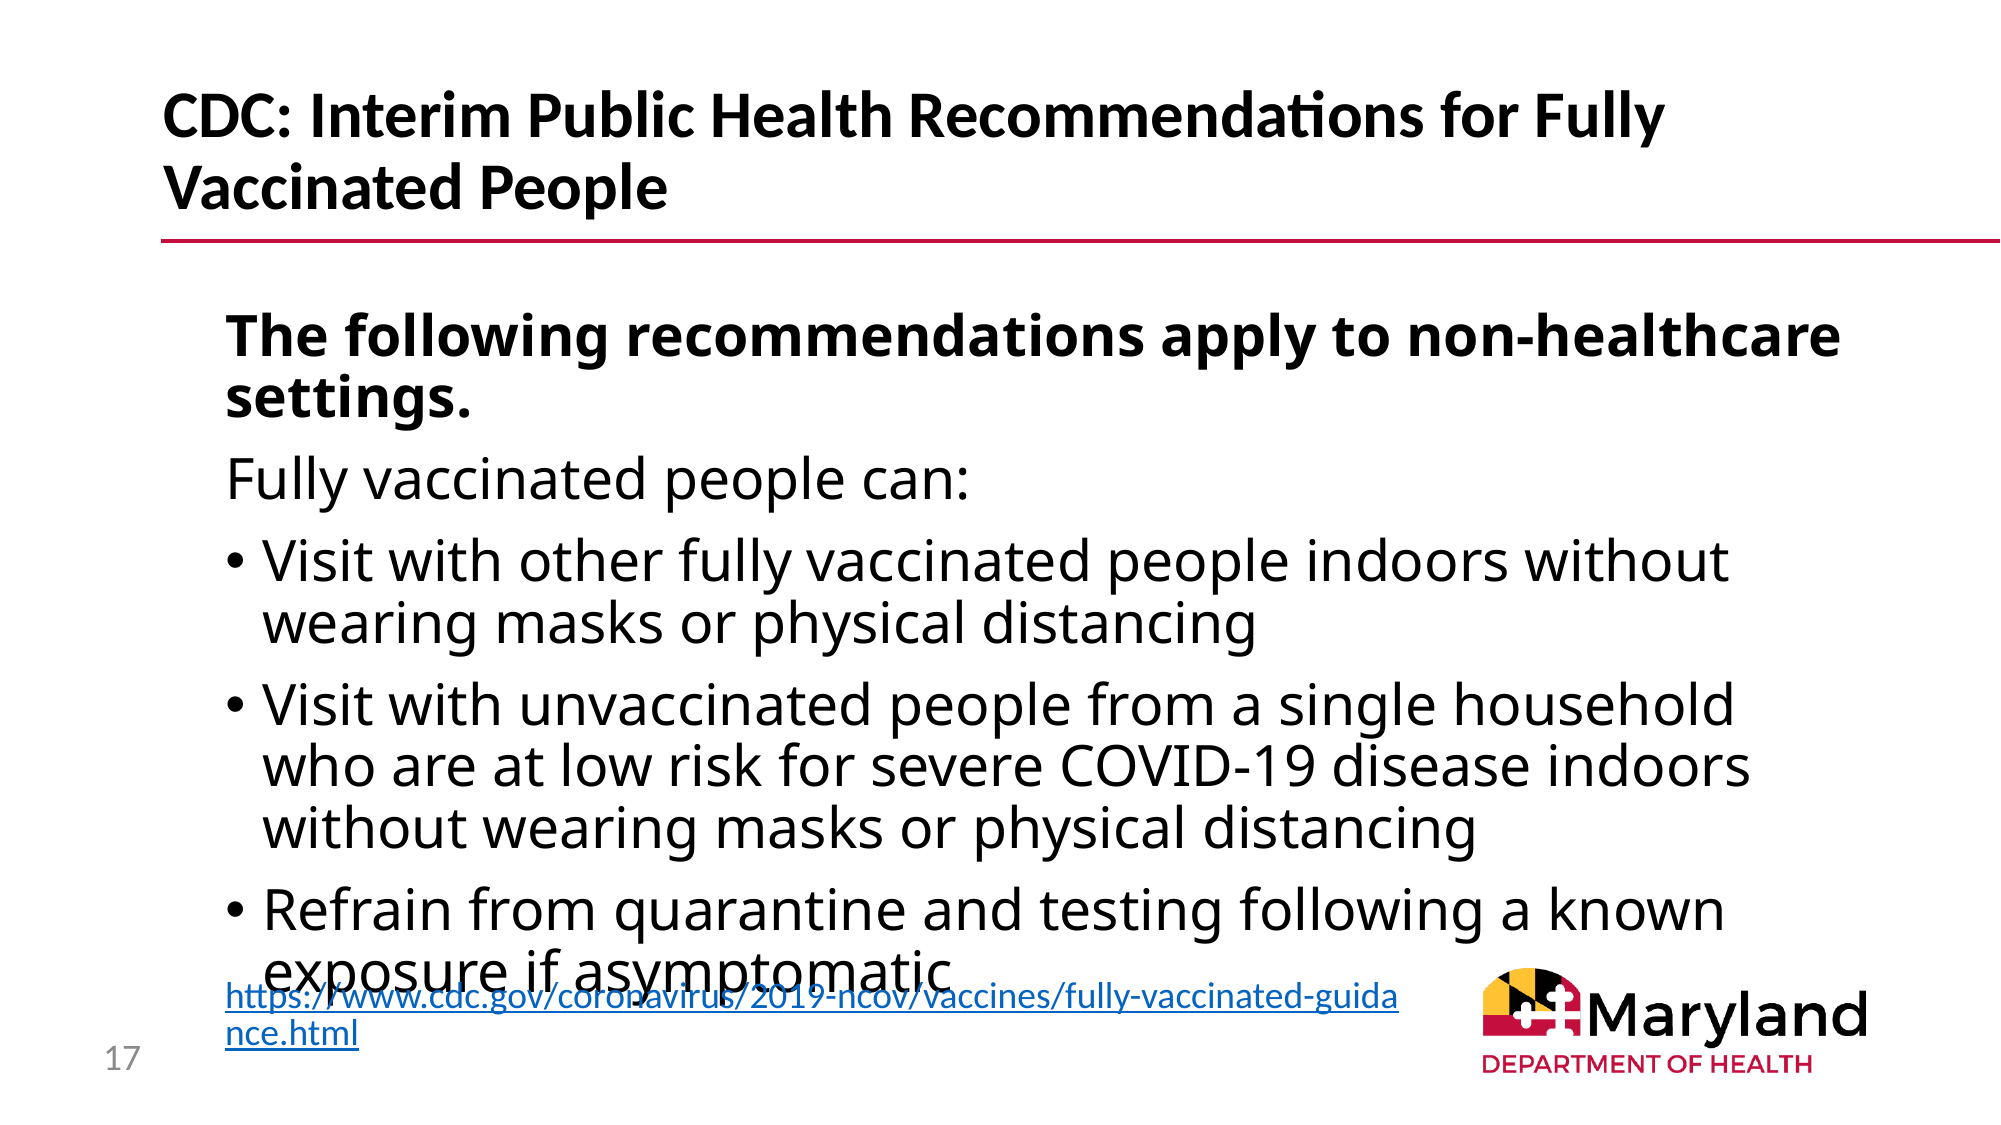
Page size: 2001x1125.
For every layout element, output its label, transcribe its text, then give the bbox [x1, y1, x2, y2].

slide_number 17 [88, 1025, 178, 1086]
title CDC: Interim Public Health Recommendations for Fully Vaccinated People [148, 42, 1973, 261]
text_box https://www.cdc.gov/coronavirus/2019-ncov/vaccines/fully-vaccinated-guidance.html [210, 963, 1418, 1069]
picture [1473, 958, 1866, 1073]
list The following recommendations apply to non-healthcare settings. Fully vaccinated people can: Visit with other fully vaccinated people indoors without wearing masks or physical distancing Visit with unvaccinated people from a single household who are at low risk for severe COVID-19 disease indoors without wearing masks or physical distancing Refrain from quarantine and testing following a known exposure if asymptomatic [210, 299, 1863, 1014]
